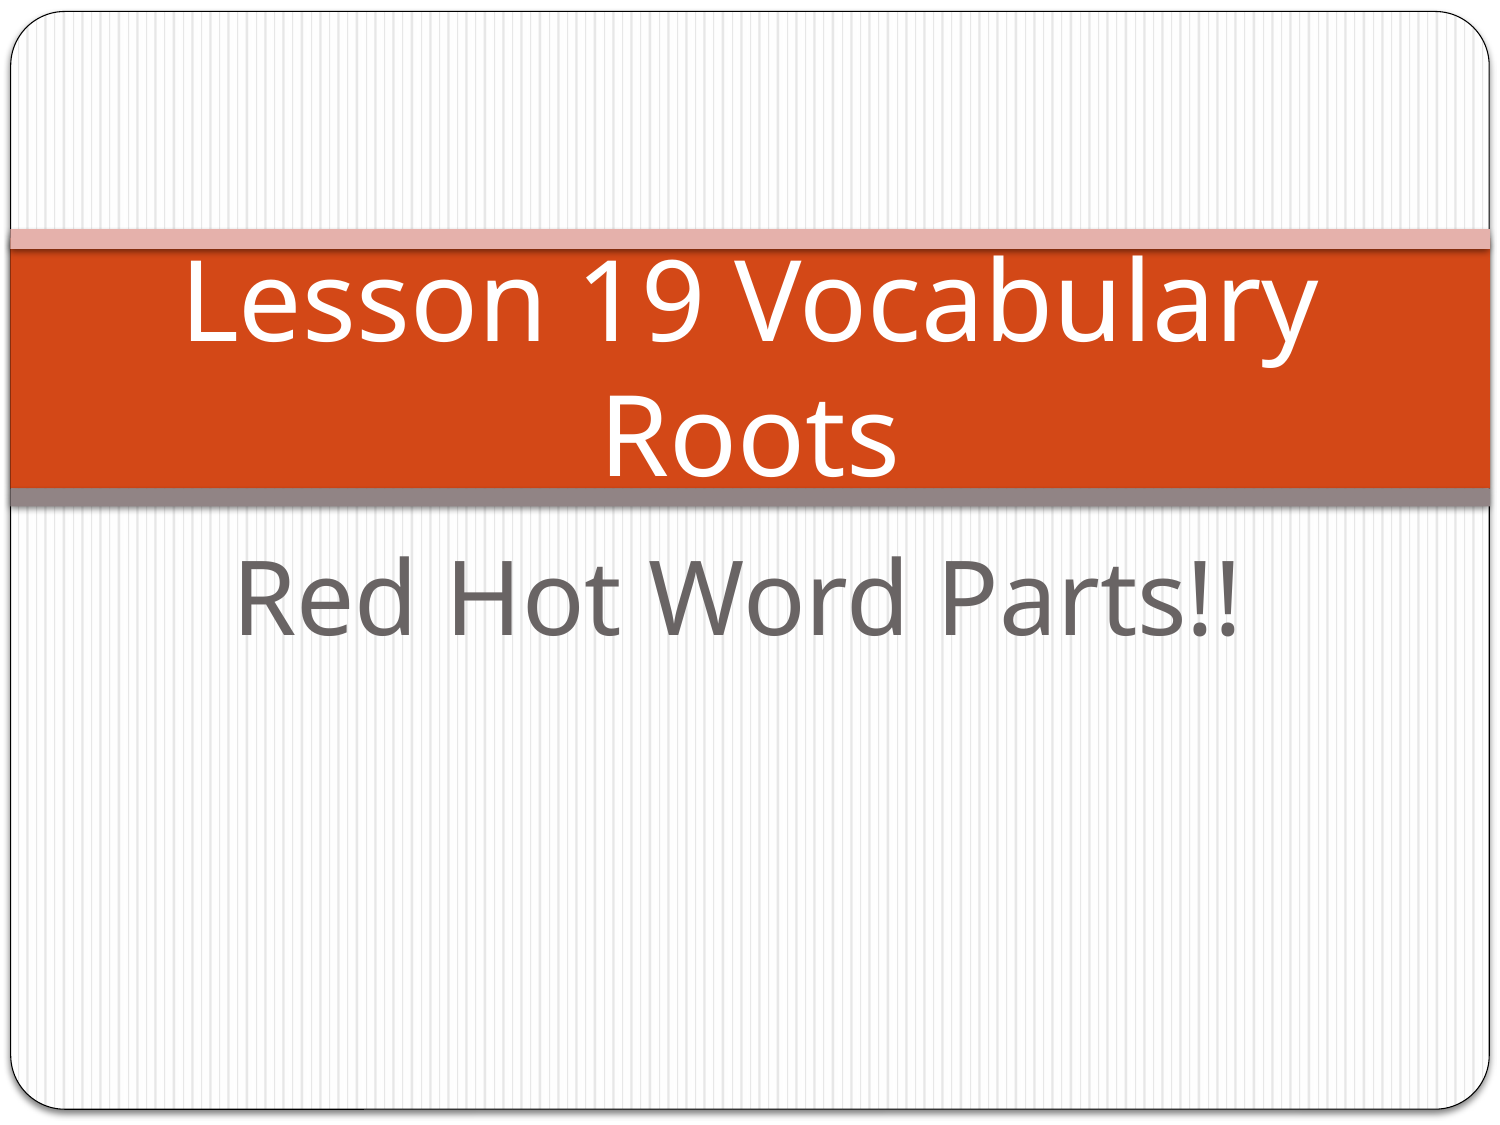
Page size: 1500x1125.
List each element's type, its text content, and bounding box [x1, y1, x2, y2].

title Lesson 19 Vocabulary Roots [75, 247, 1425, 489]
subtitle Red Hot Word Parts!! [212, 525, 1263, 788]
